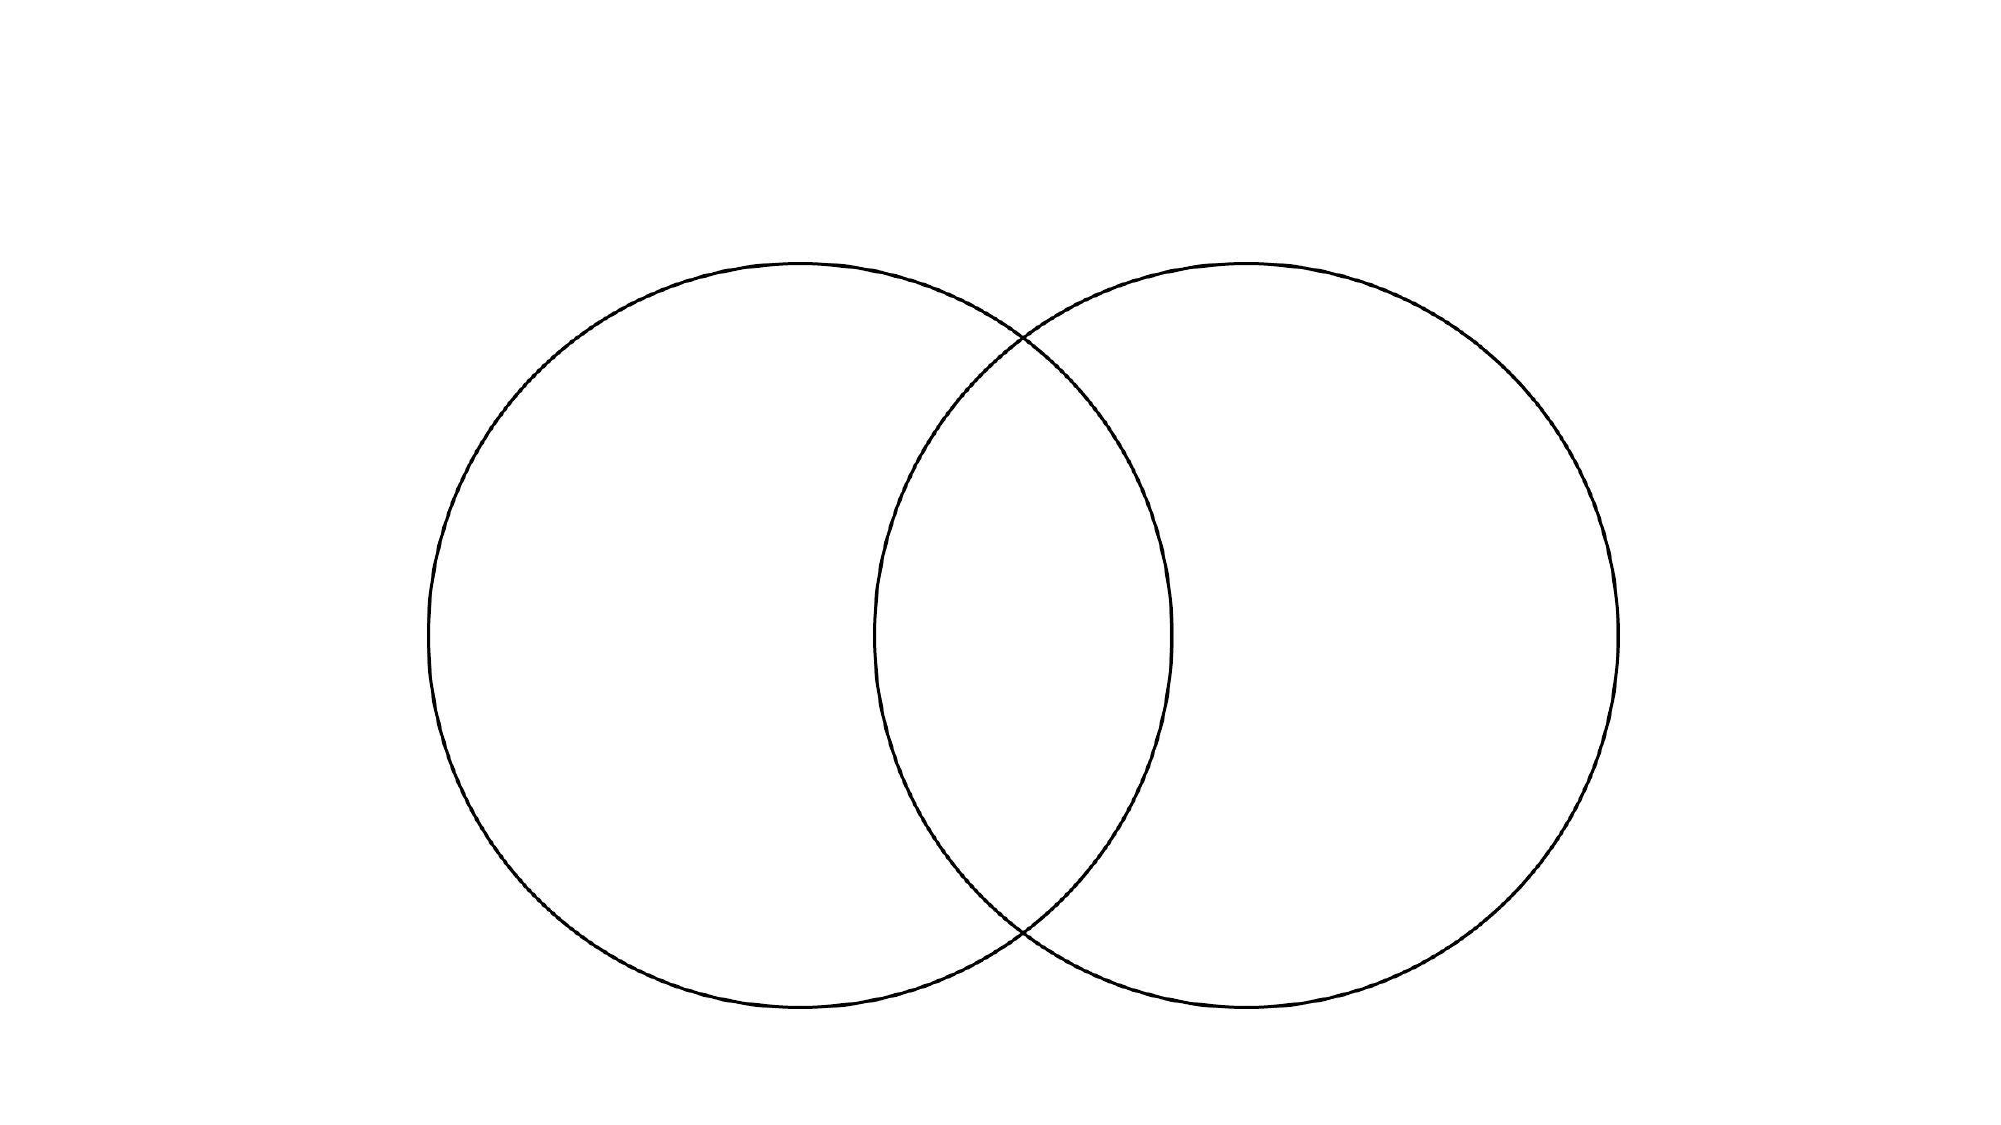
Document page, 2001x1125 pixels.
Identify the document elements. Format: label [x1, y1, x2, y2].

picture [332, 197, 1697, 1112]
